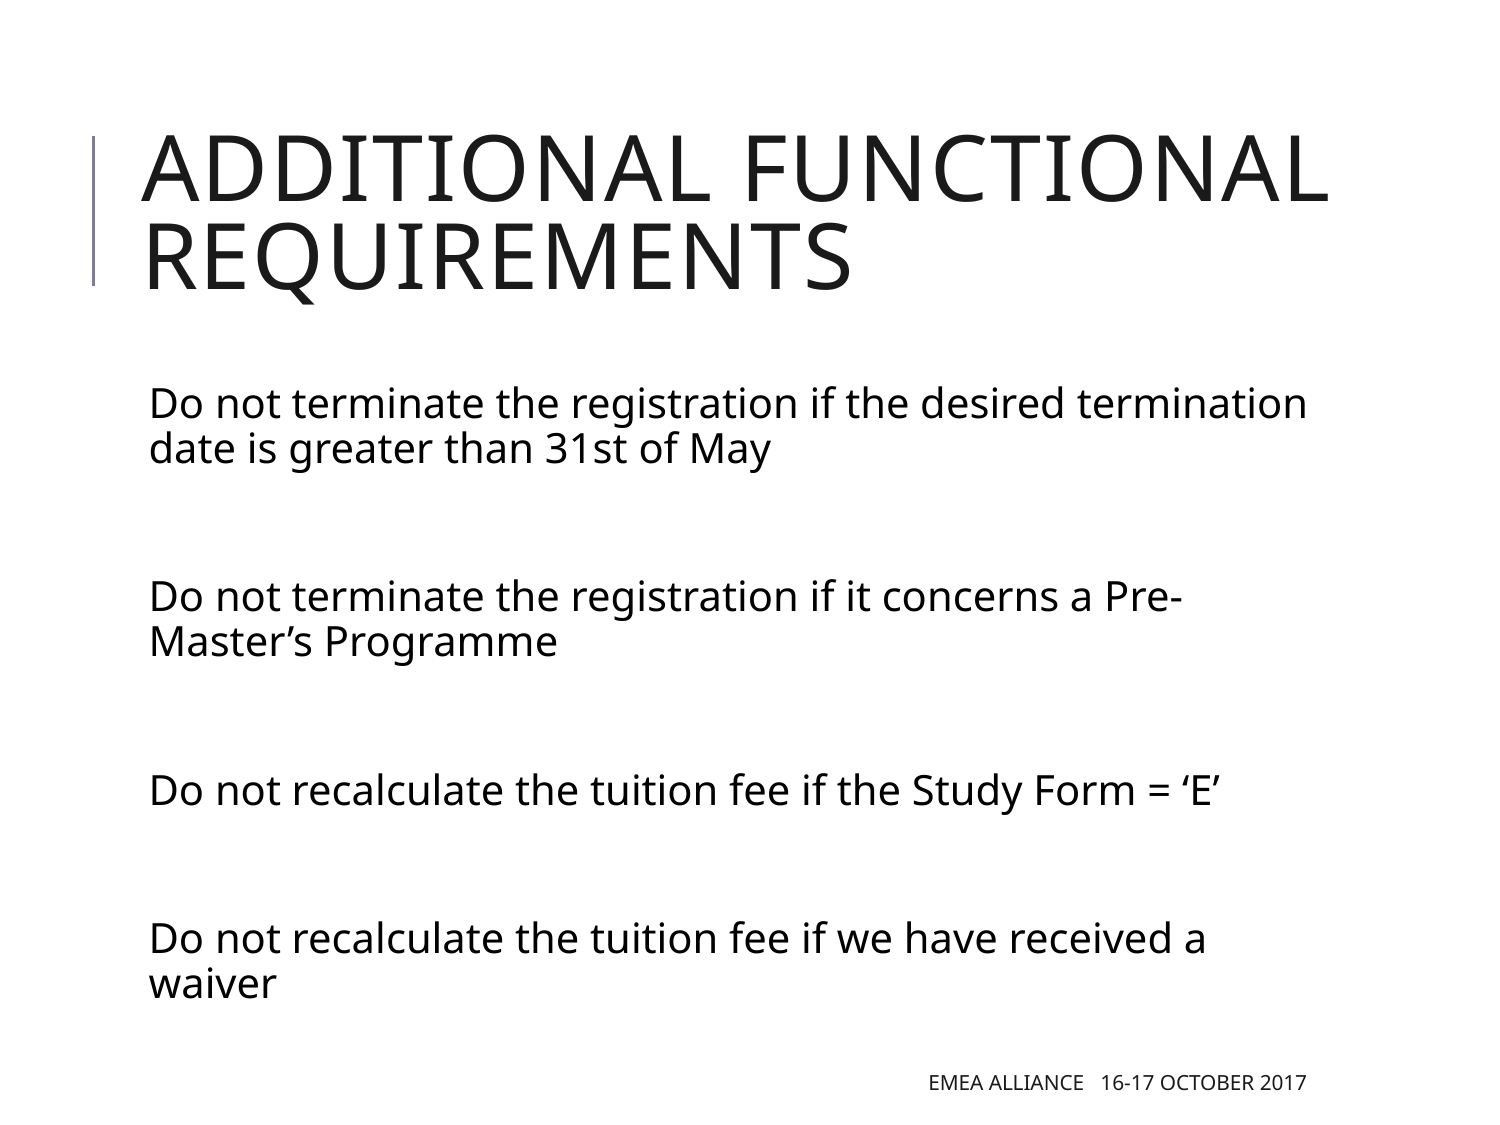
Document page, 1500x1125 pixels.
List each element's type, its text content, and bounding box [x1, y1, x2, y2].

list Do not terminate the registration if the desired termination date is greater than 31st of May Do not terminate the registration if it concerns a Pre-Master’s Programme Do not recalculate the tuition fee if the Study Form = ‘E’ Do not recalculate the tuition fee if we have received a waiver [126, 375, 1322, 1035]
footer EMEA Alliance 16-17 October 2017 [595, 1061, 1322, 1107]
title Additional functional requirements [126, 96, 1383, 342]
